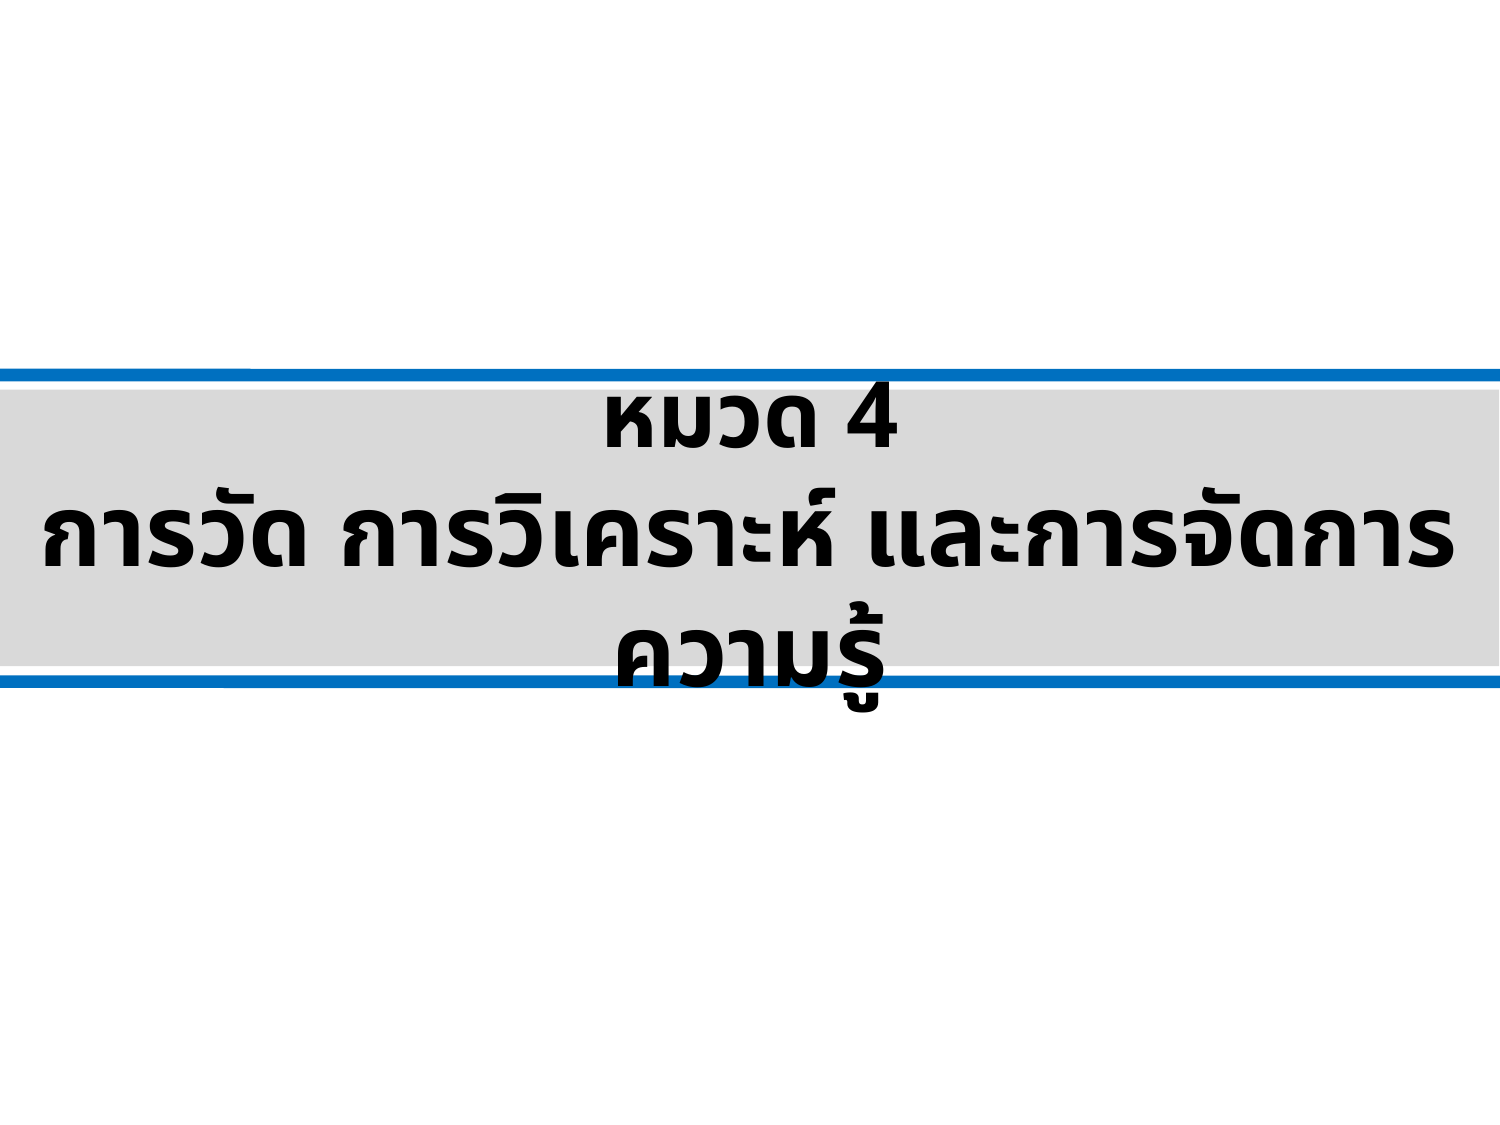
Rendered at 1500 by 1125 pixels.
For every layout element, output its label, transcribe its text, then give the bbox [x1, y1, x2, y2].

list หมวด 4 การวัด การวิเคราะห์ และการจัดการความรู้ [0, 412, 1500, 650]
